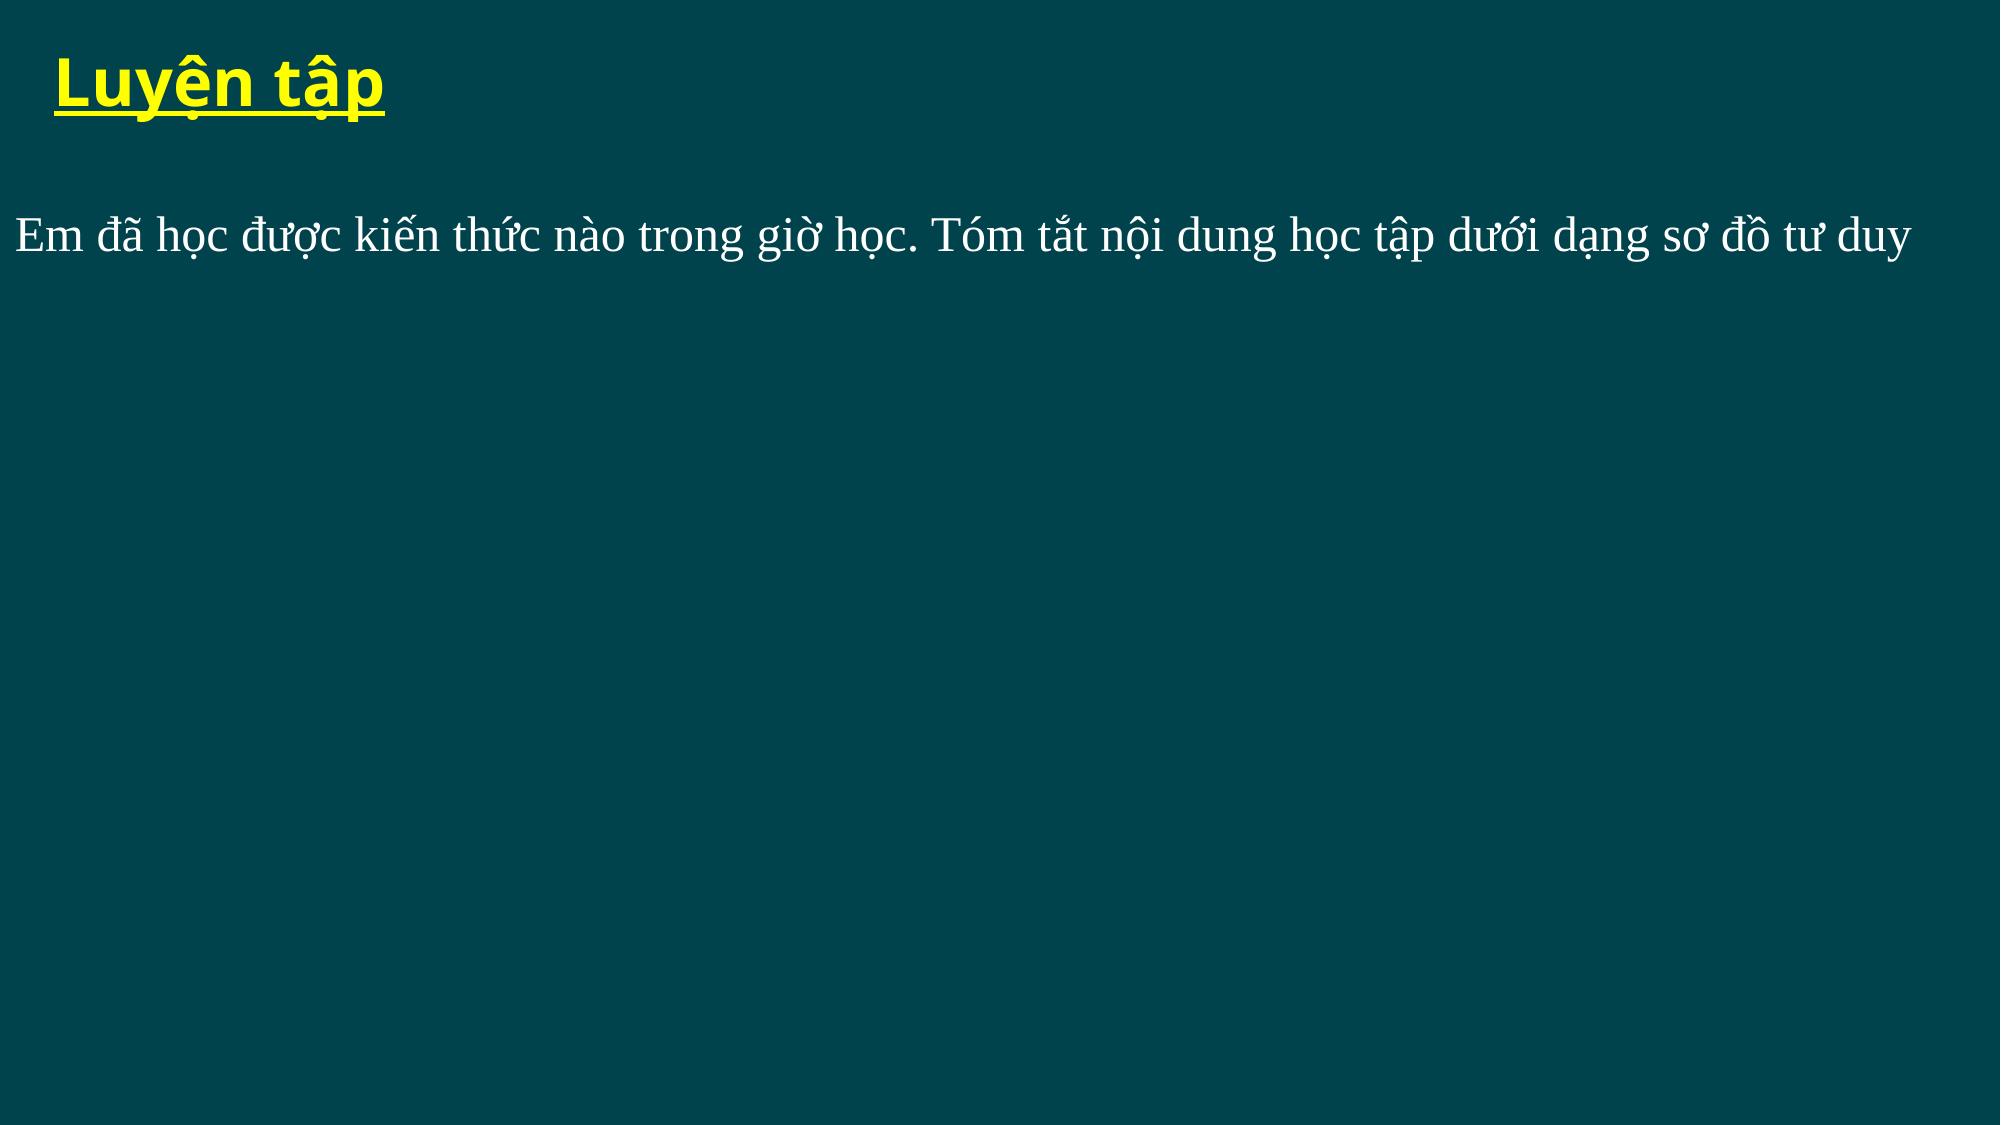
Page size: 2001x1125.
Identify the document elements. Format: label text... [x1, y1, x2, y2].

text_box Em đã học được kiến thức nào trong giờ học. Tóm tắt nội dung học tập dưới dạng sơ đồ tư duy [0, 189, 2000, 269]
text_box Luyện tập [42, 38, 1357, 132]
